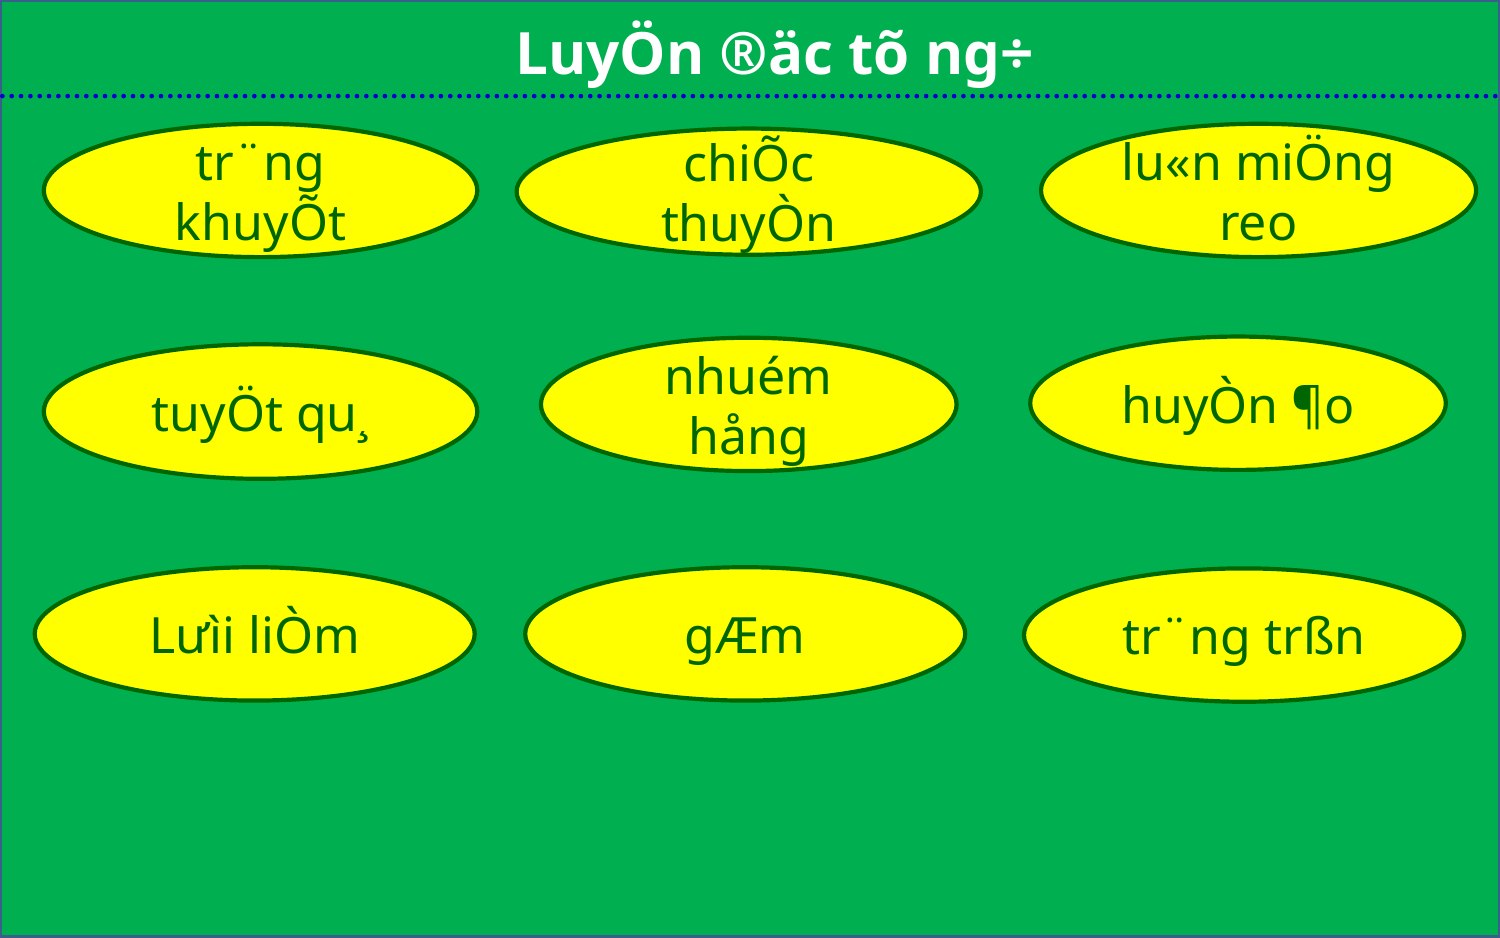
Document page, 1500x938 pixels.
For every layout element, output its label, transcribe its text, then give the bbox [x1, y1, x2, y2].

text_box tr¨ng khuyÕt [41, 121, 480, 260]
text_box Lưìi liÒm [32, 565, 477, 703]
text_box tr¨ng trßn [1021, 566, 1467, 704]
text_box lu«n miÖng reo [1038, 121, 1479, 260]
text_box chiÕc thuyÒn [514, 126, 983, 257]
text_box gÆm [523, 565, 968, 703]
text_box [0, 0, 1500, 938]
text_box LuyÖn ®äc tõ ng÷ [477, 9, 1072, 94]
text_box huyÒn ¶o [1028, 334, 1448, 472]
text_box tuyÖt qu¸ [41, 342, 480, 481]
text_box nhuém hång [538, 335, 959, 474]
